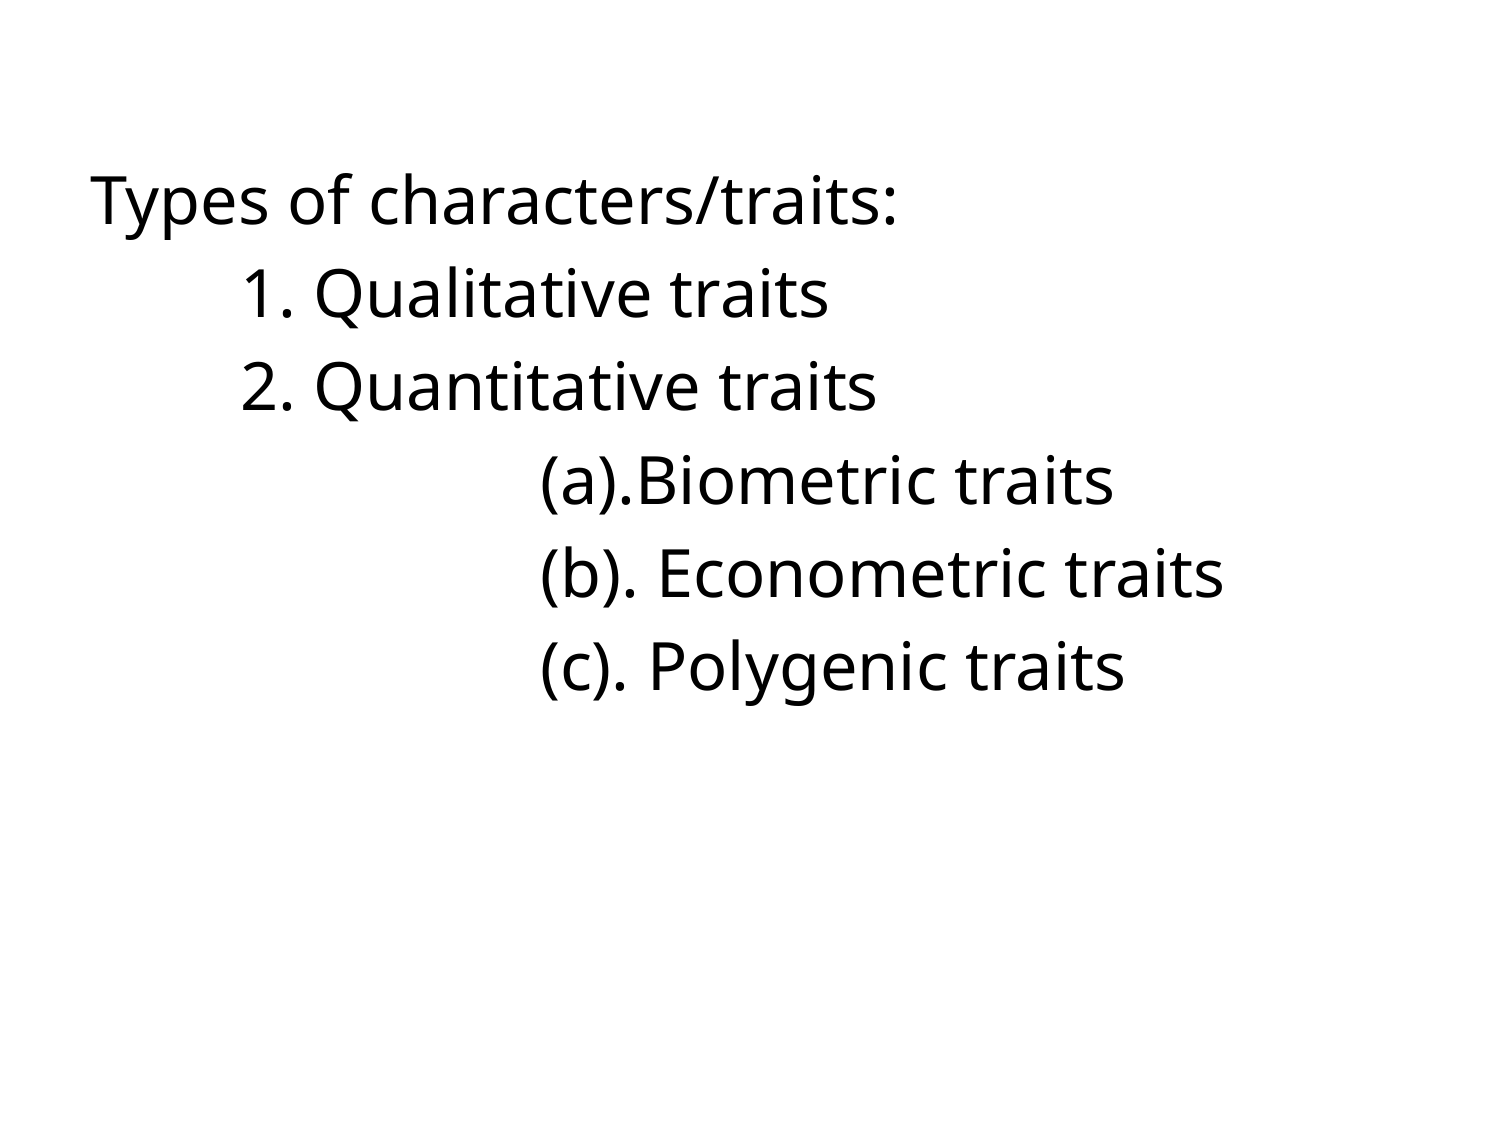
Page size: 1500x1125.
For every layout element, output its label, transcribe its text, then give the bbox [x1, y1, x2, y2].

list Types of characters/traits: 1. Qualitative traits 2. Quantitative traits (a).Biometric traits (b). Econometric traits (c). Polygenic traits [75, 149, 1425, 1005]
